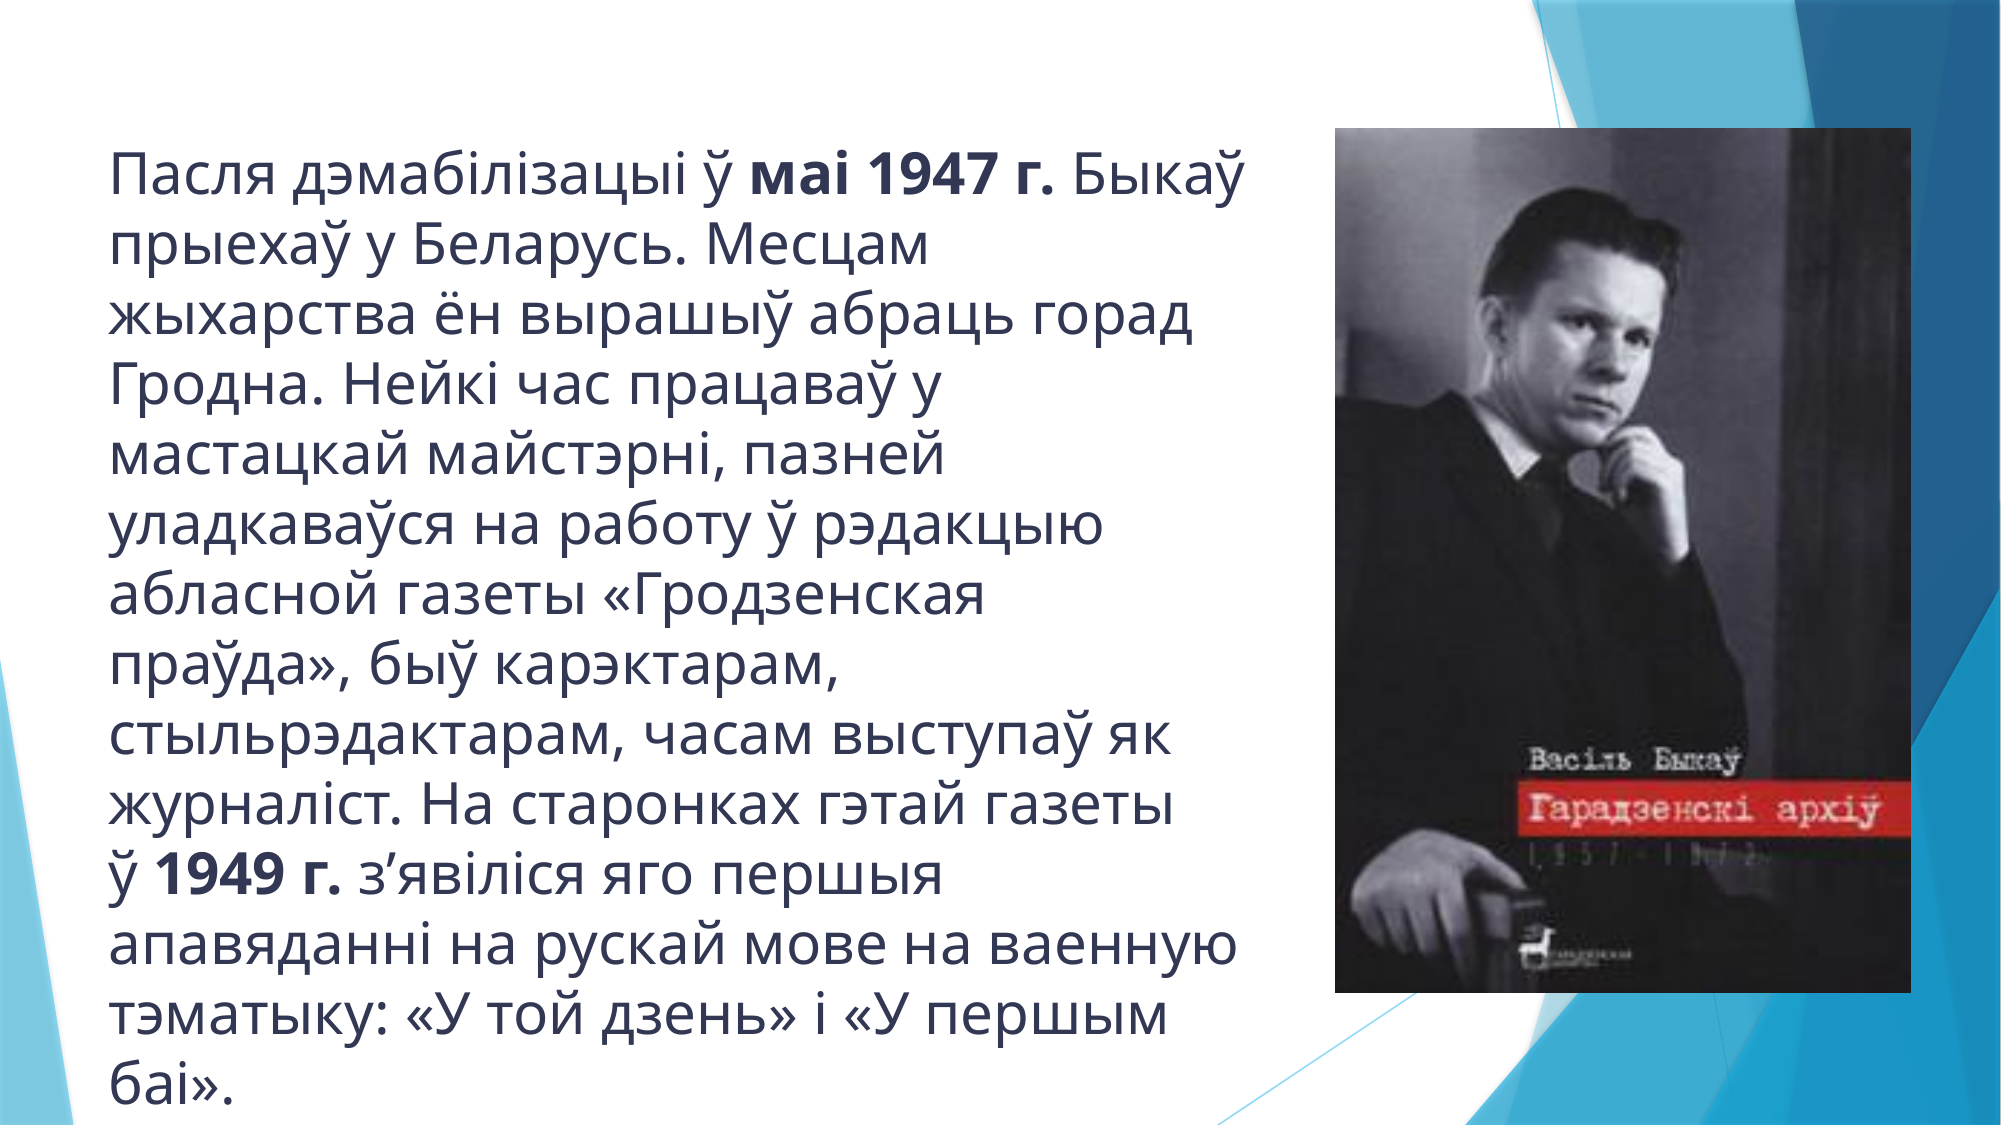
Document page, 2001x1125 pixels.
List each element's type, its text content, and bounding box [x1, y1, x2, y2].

text_box Пасля дэмабілізацыі ў маі 1947 г. Быкаў прыехаў у Беларусь. Месцам жыхарства ён вырашыў абраць горад Гродна. Нейкі час працаваў у мастацкай майстэрні, пазней уладкаваўся на работу ў рэдакцыю абласной газеты «Гродзенская праўда», быў карэктарам, стыльрэдактарам, часам выступаў як журналіст. На старонках гэтай газеты ў 1949 г. з’явіліся яго першыя апавяданні на рускай мове на ваенную тэматыку: «У той дзень» і «У першым баі». [93, 128, 1262, 1124]
picture [1334, 128, 1912, 993]
